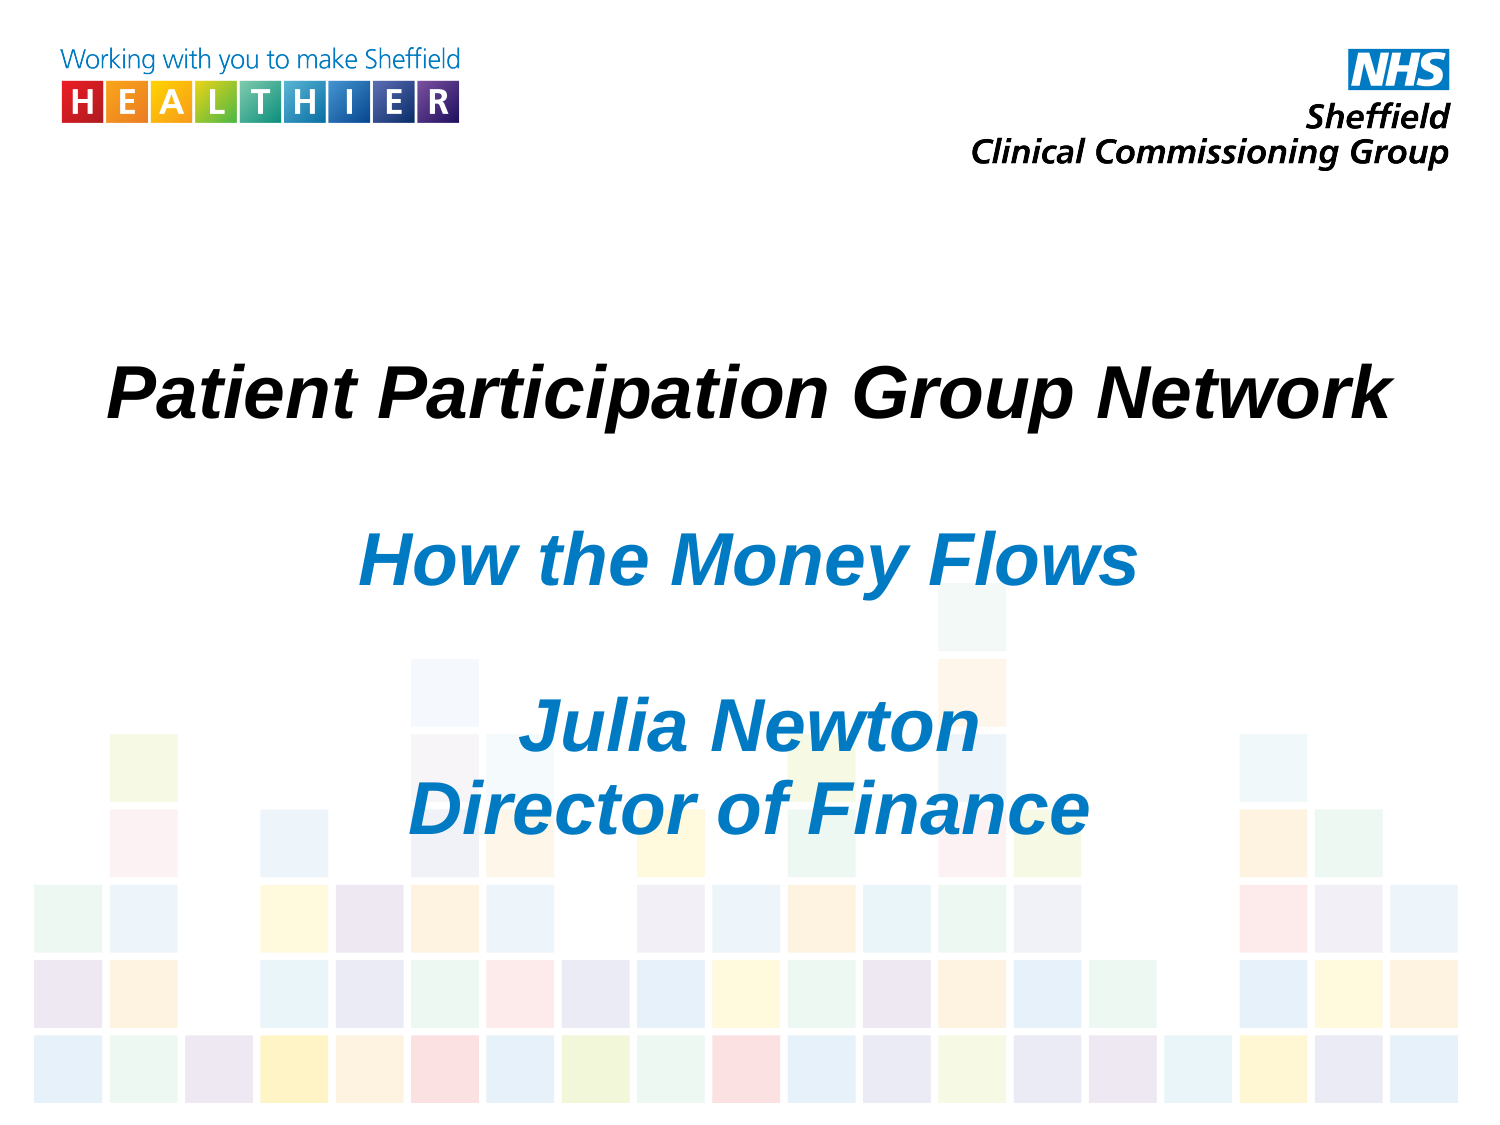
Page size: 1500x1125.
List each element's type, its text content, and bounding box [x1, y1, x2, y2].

title Patient Participation Group Network How the Money Flows Julia Newton Director of Finance [75, 342, 1425, 517]
list . [152, 574, 1365, 958]
picture [60, 47, 1451, 171]
